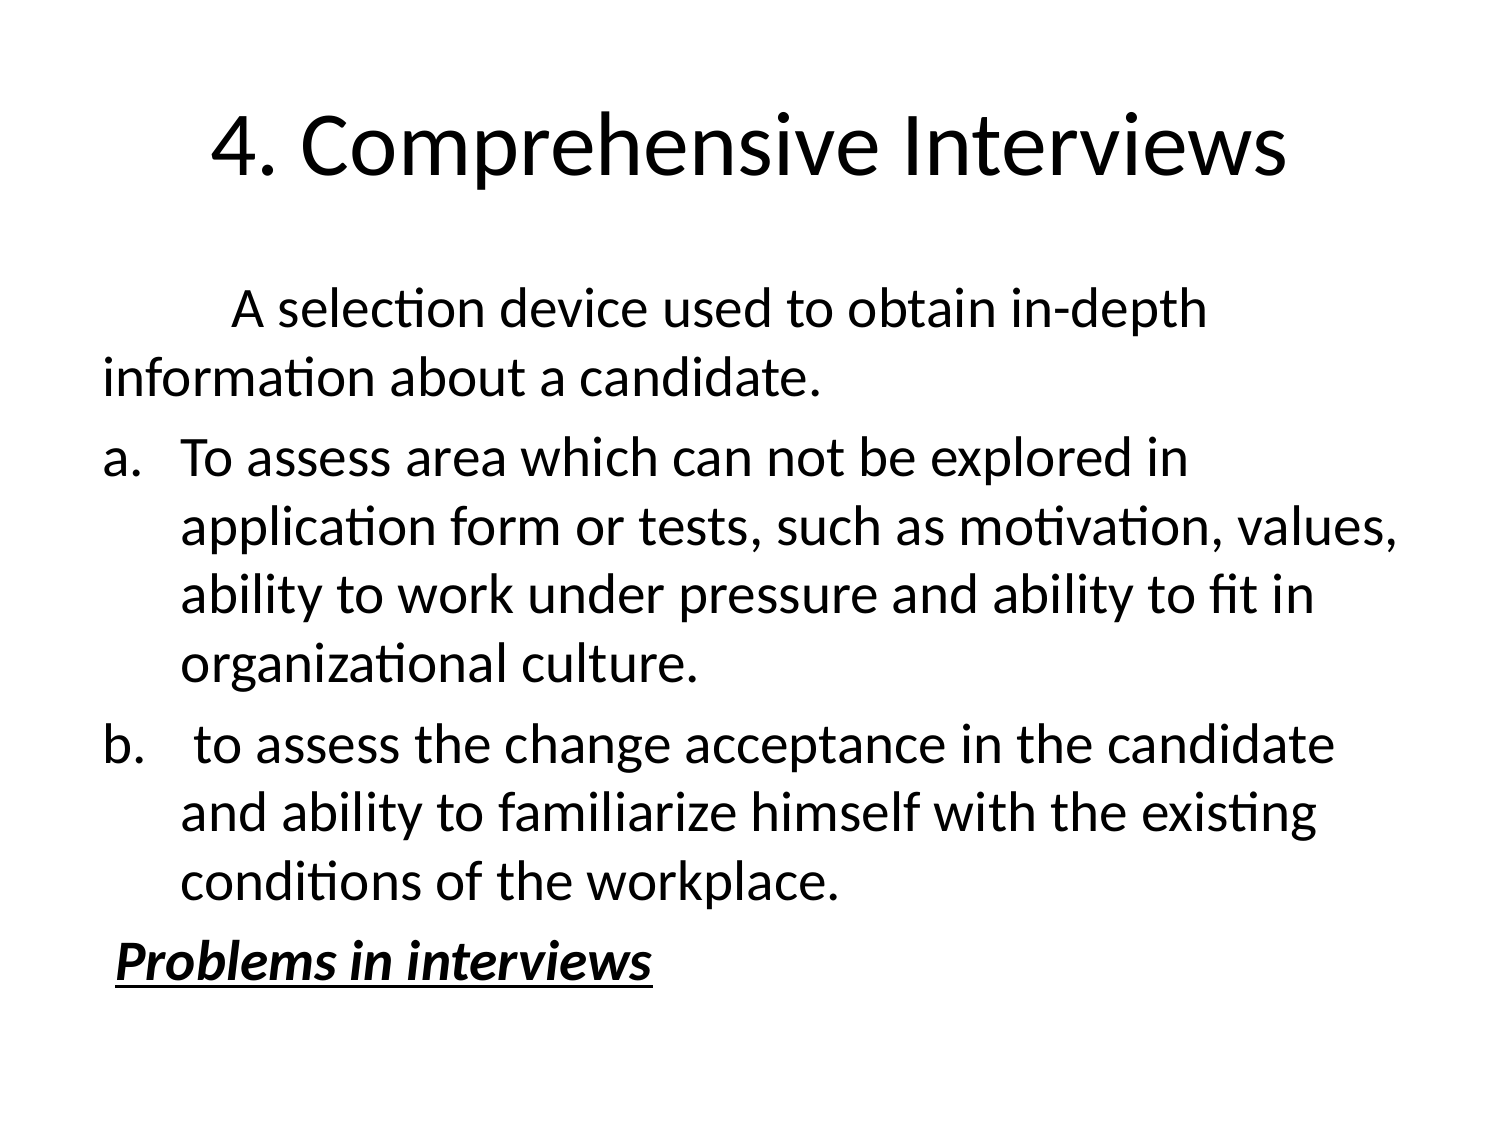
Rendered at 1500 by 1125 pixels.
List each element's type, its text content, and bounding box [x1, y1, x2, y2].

title 4. Comprehensive Interviews [75, 45, 1425, 233]
list A selection device used to obtain in-depth information about a candidate. To assess area which can not be explored in application form or tests, such as motivation, values, ability to work under pressure and ability to fit in organizational culture. to assess the change acceptance in the candidate and ability to familiarize himself with the existing conditions of the workplace. Problems in interviews [87, 262, 1438, 1005]
